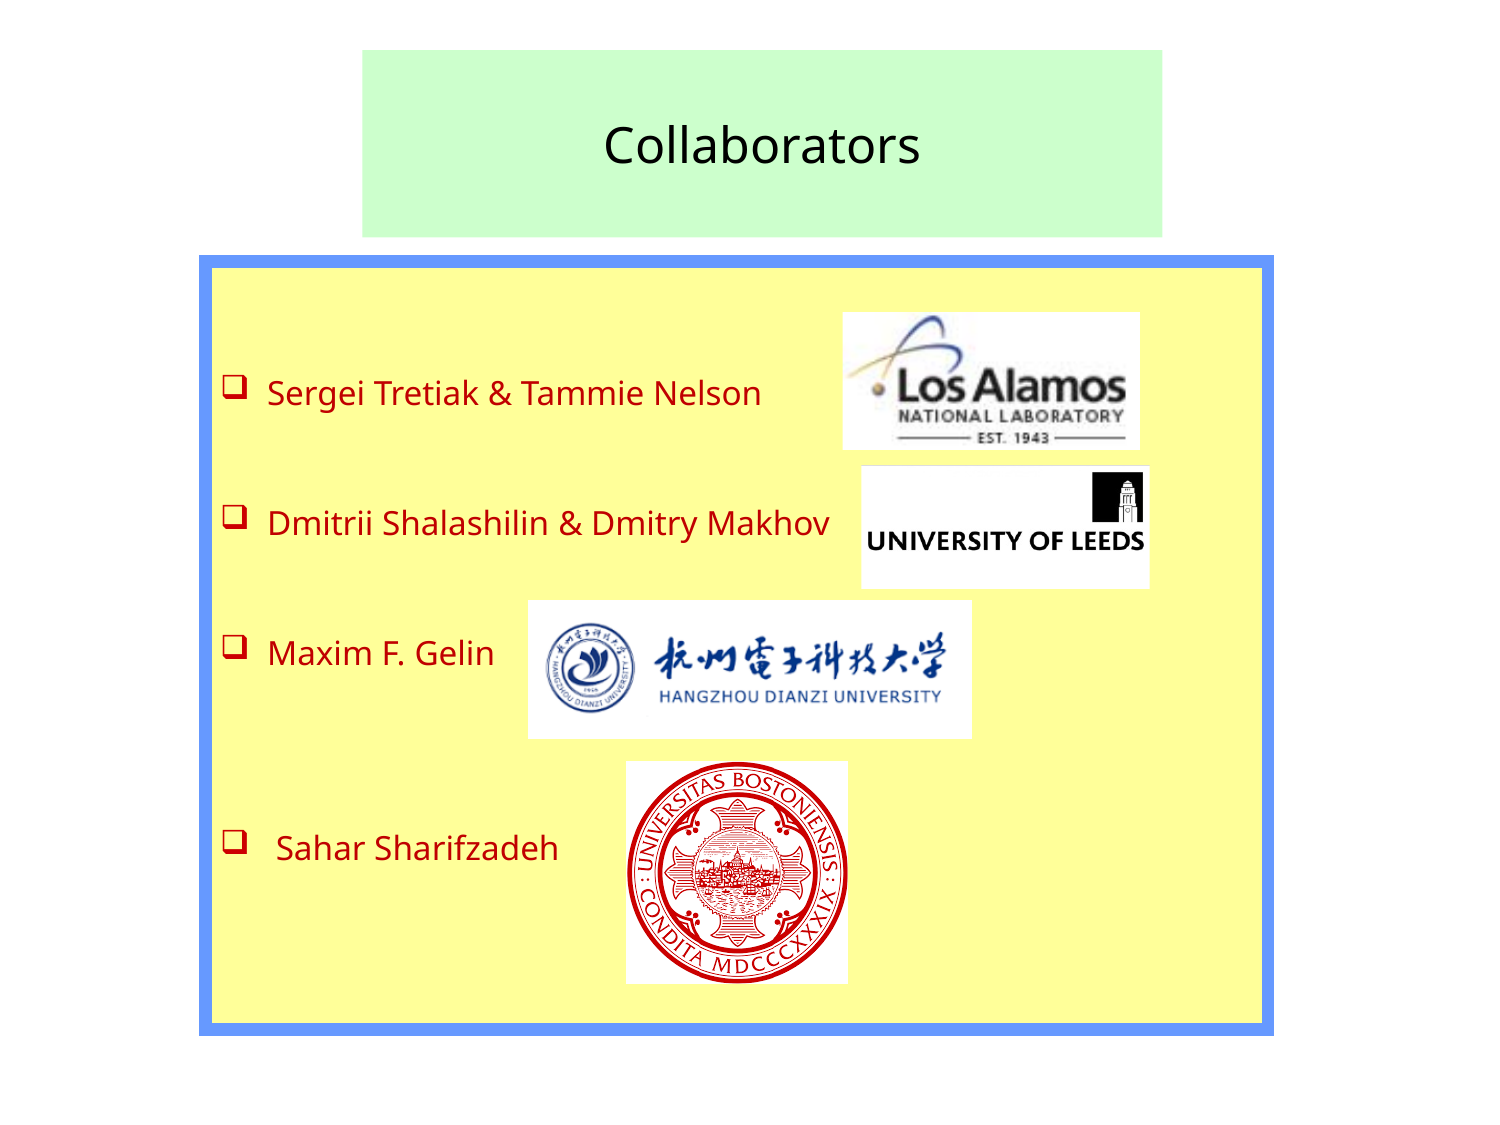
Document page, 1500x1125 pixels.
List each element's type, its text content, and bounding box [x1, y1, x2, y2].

picture [528, 600, 972, 739]
text_box Sergei Tretiak & Tammie Nelson Dmitrii Shalashilin & Dmitry Makhov Maxim F. Gelin Sahar Sharifzadeh [205, 261, 1268, 1030]
picture [625, 761, 848, 984]
text_box Collaborators [362, 50, 1163, 238]
picture [861, 464, 1150, 589]
picture [842, 312, 1141, 451]
